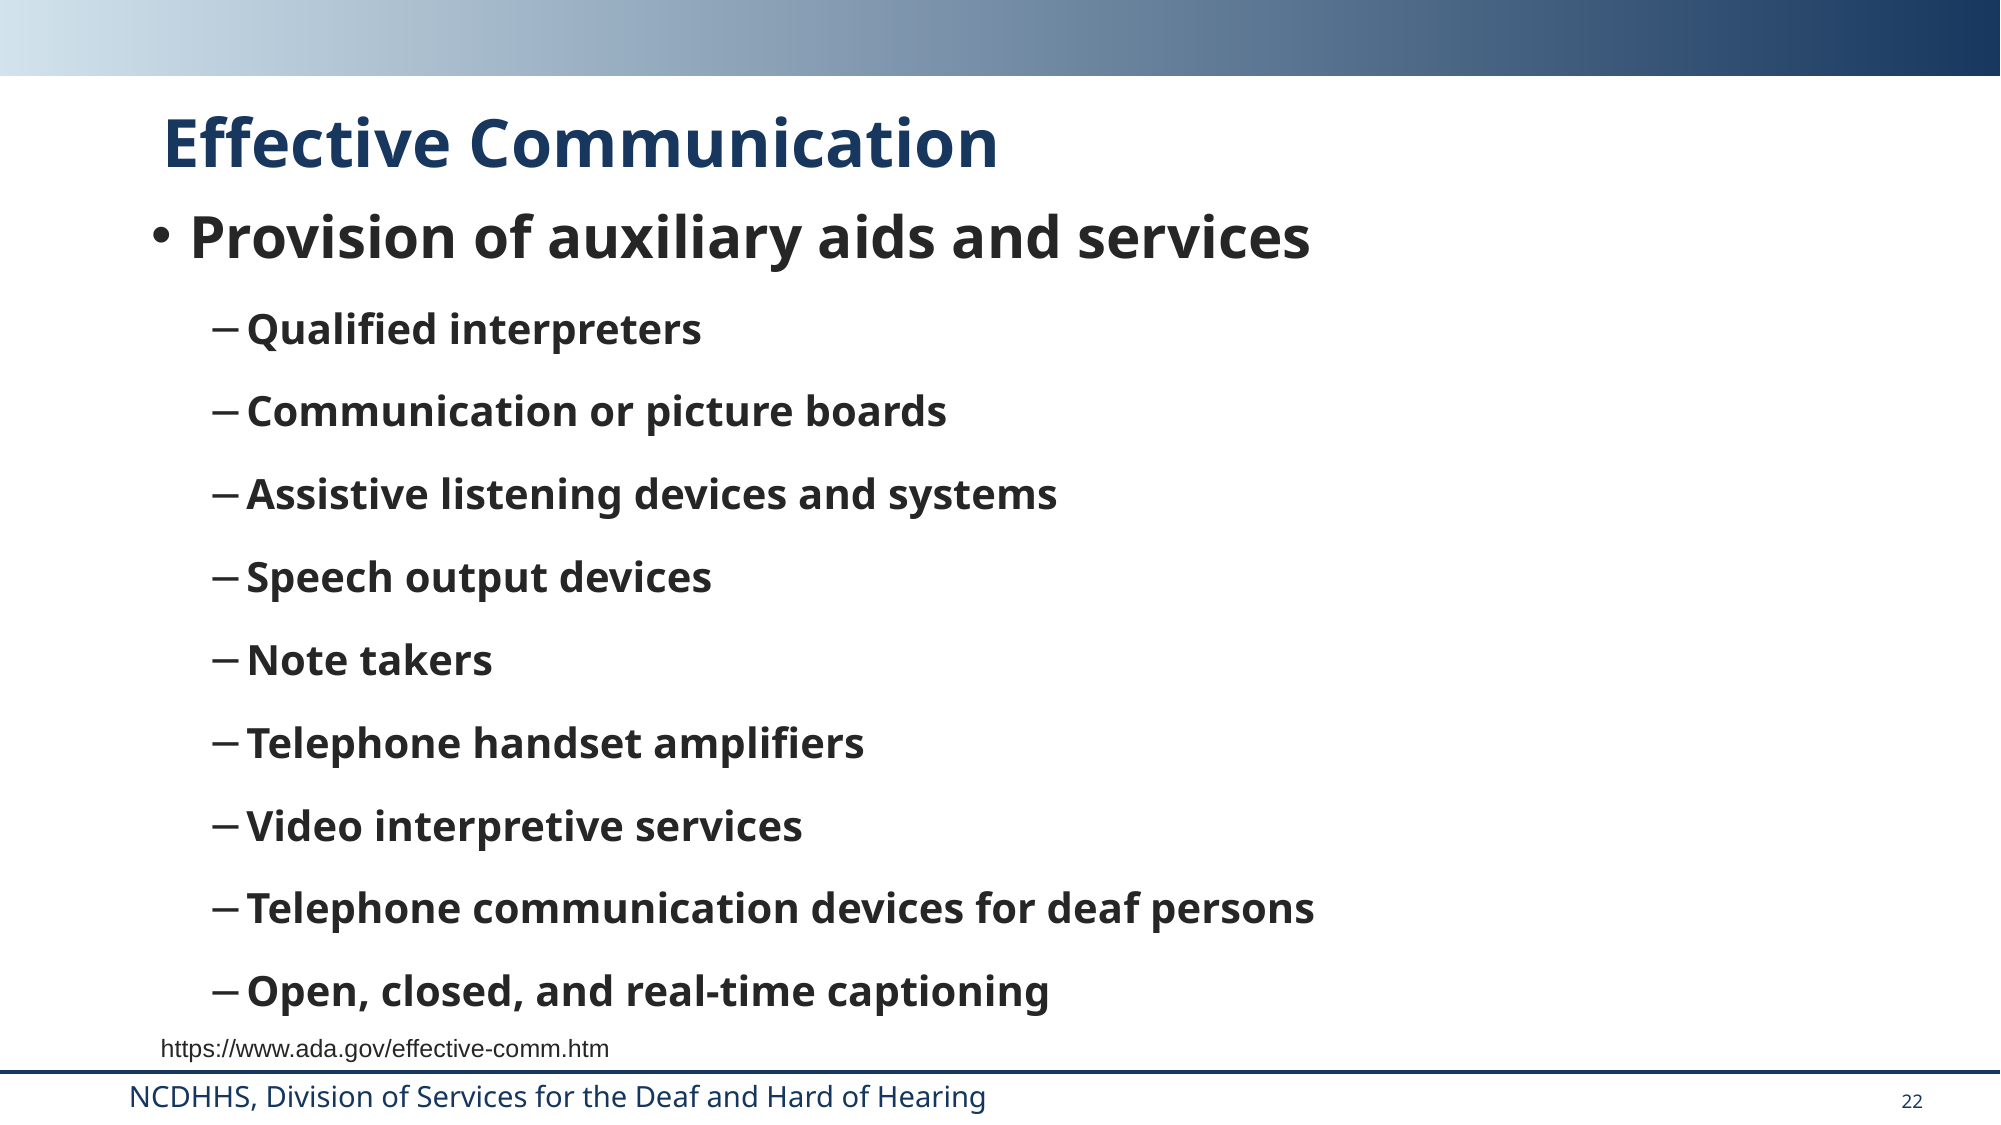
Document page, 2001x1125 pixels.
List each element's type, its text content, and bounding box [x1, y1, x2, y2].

title Effective Communication [147, 102, 1863, 192]
list Provision of auxiliary aids and services Qualified interpreters Communication or picture boards Assistive listening devices and systems Speech output devices Note takers Telephone handset amplifiers Video interpretive services Telephone communication devices for deaf persons Open, closed, and real-time captioning [137, 192, 1863, 979]
list https://www.ada.gov/effective-comm.htm [145, 1015, 1879, 1070]
